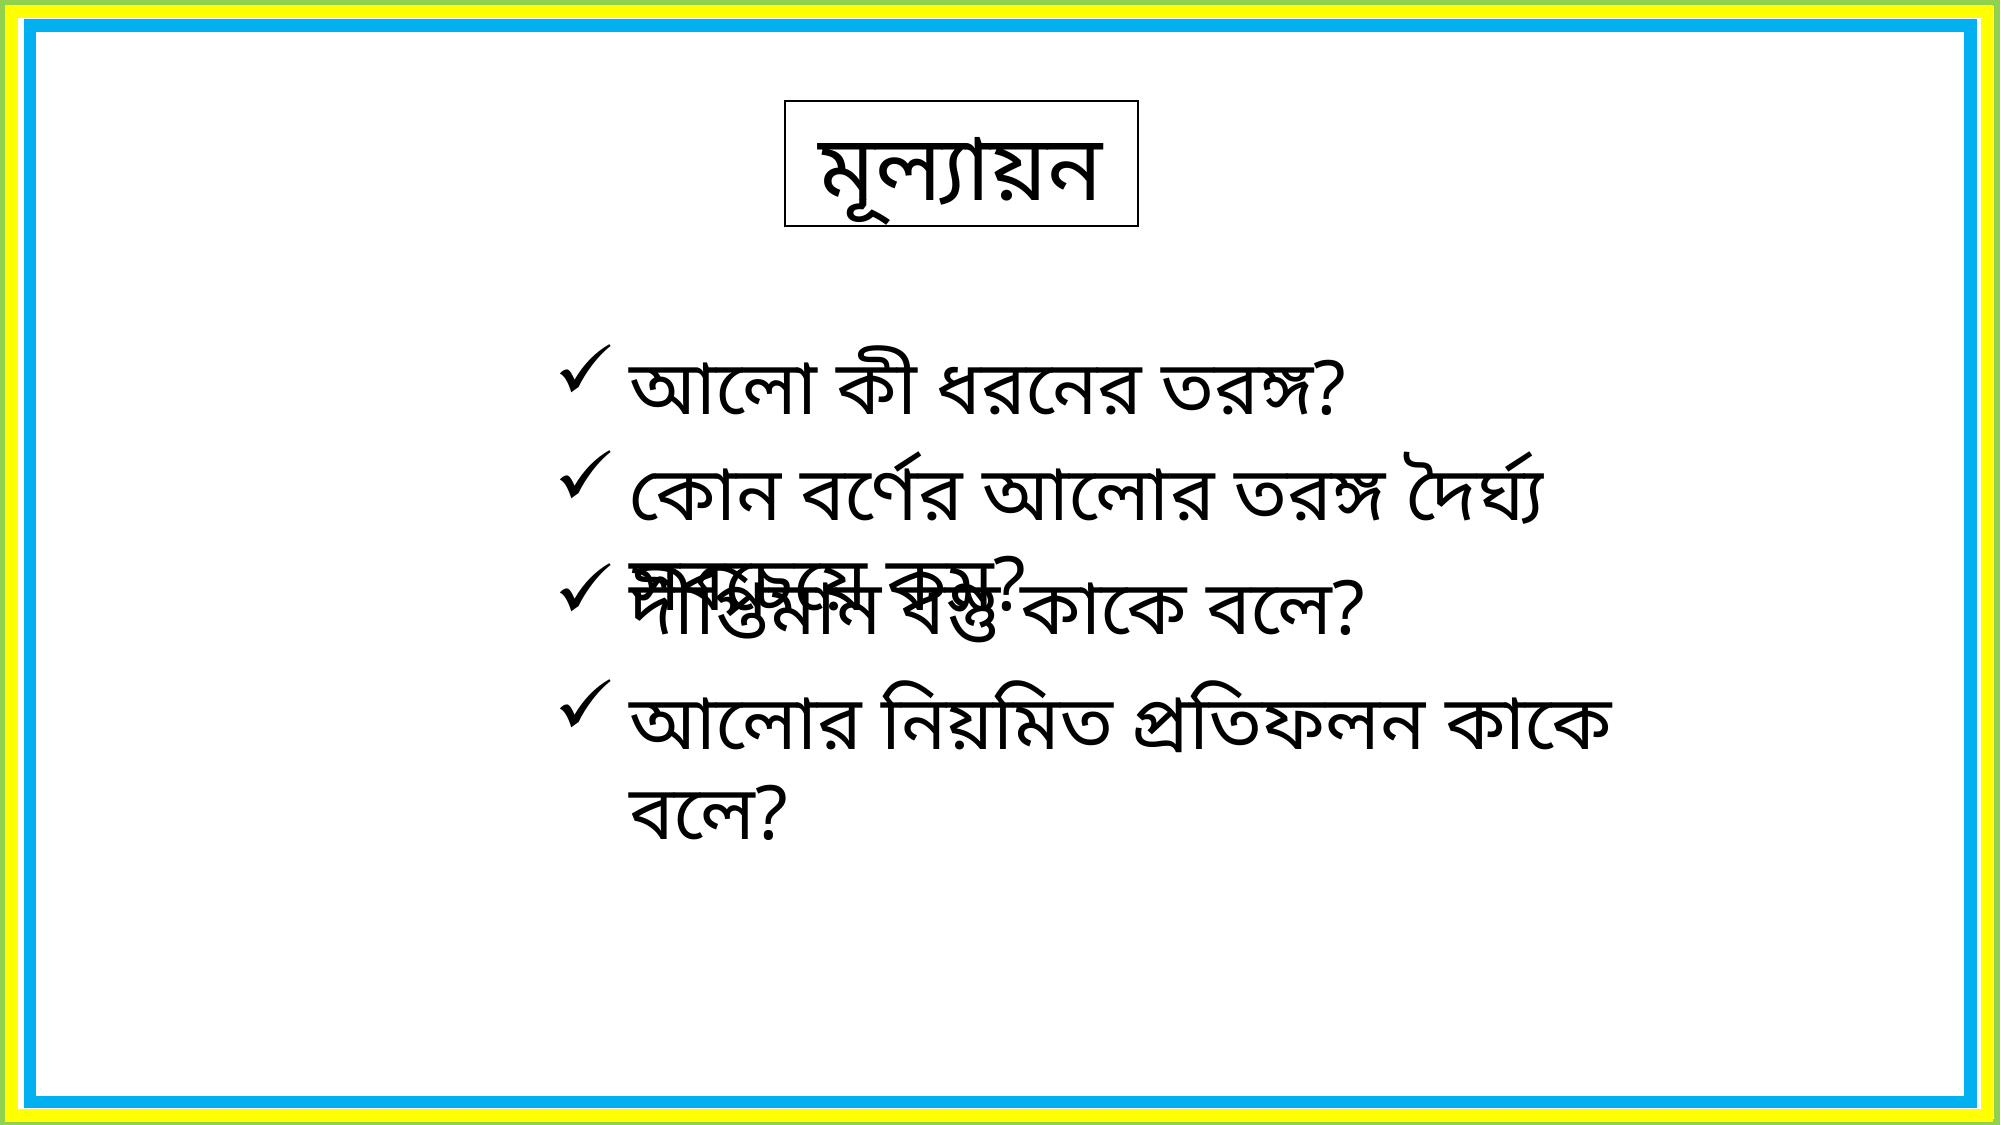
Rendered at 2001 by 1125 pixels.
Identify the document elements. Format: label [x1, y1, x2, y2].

text_box [0, 0, 2000, 1125]
